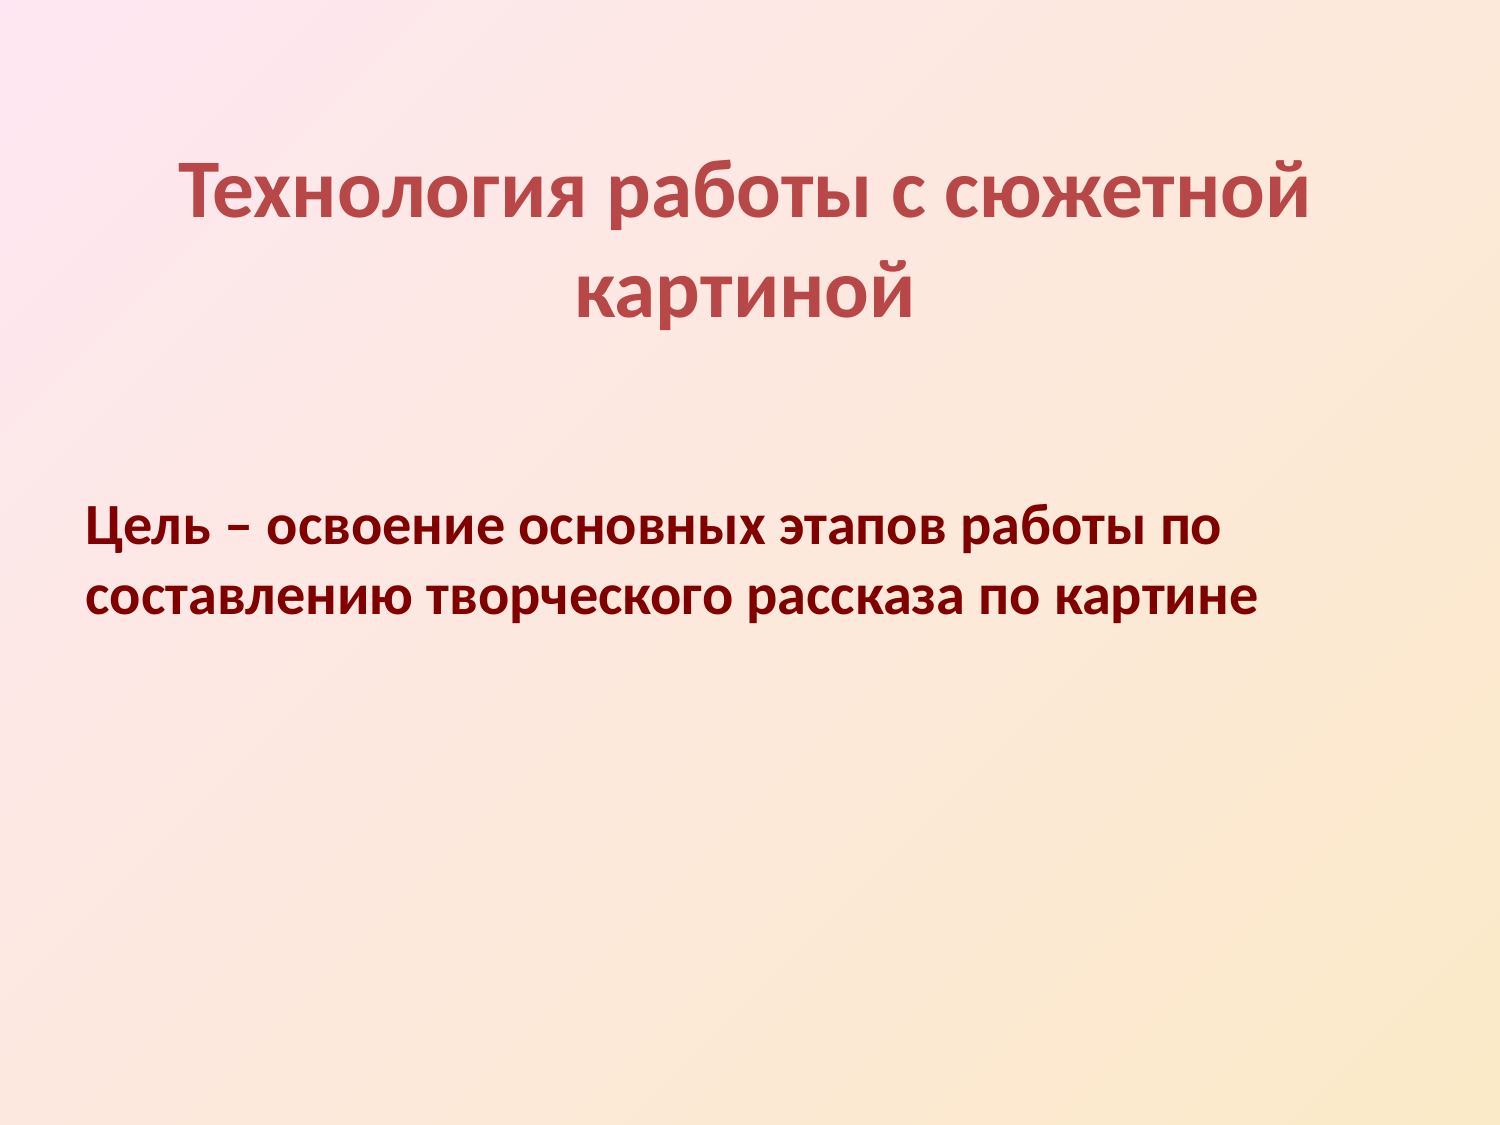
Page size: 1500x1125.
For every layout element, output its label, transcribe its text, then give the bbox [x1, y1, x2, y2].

list Цель – освоение основных этапов работы по составлению творческого рассказа по картине [70, 386, 1421, 793]
title Технология работы с сюжетной картиной [70, 140, 1421, 329]
